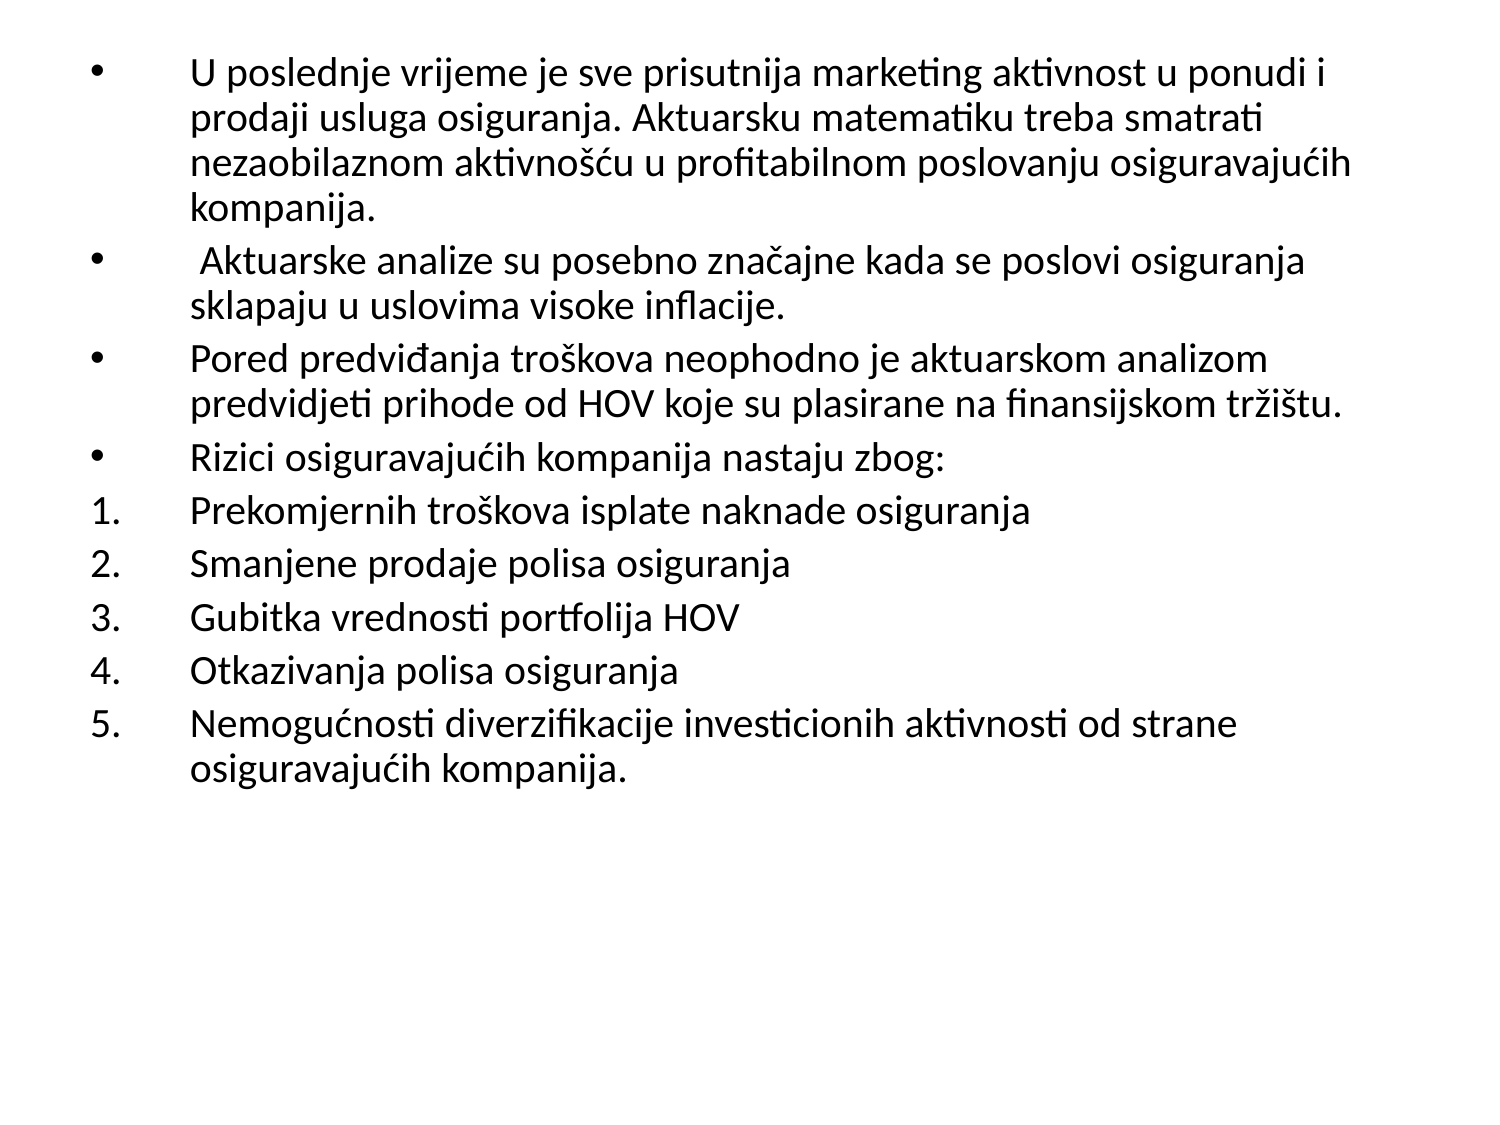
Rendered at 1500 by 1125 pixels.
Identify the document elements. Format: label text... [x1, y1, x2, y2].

list U poslednje vrijeme je sve prisutnija marketing aktivnost u ponudi i prodaji usluga osiguranja. Aktuarsku matematiku treba smatrati nezaobilaznom aktivnošću u profitabilnom poslovanju osiguravajućih kompanija. Aktuarske analize su posebno značajne kada se poslovi osiguranja sklapaju u uslovima visoke inflacije. Pored predviđanja troškova neophodno je aktuarskom analizom predvidjeti prihode od HOV koje su plasirane na finansijskom tržištu. Rizici osiguravajućih kompanija nastaju zbog: Prekomjernih troškova isplate naknade osiguranja Smanjene prodaje polisa osiguranja Gubitka vrednosti portfolija HOV Otkazivanja polisa osiguranja Nemogućnosti diverzifikacije investicionih aktivnosti od strane osiguravajućih kompanija. [75, 42, 1425, 1071]
